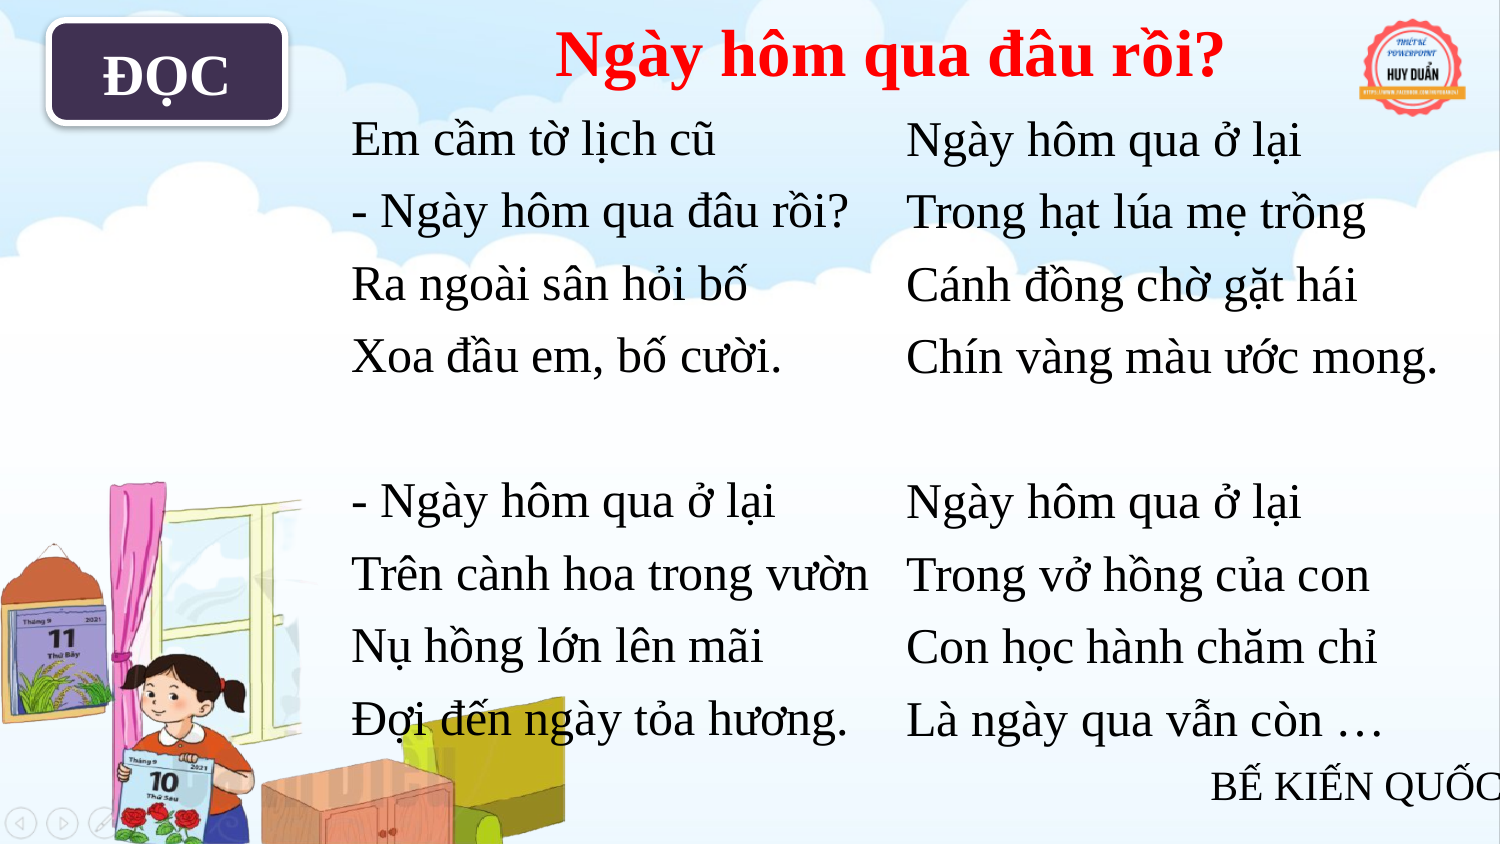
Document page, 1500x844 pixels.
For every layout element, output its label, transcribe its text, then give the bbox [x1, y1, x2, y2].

text_box ĐỌC [45, 17, 289, 127]
text_box Em cầm tờ lịch cũ - Ngày hôm qua đâu rồi? Ra ngoài sân hỏi bố Xoa đầu em, bố cười. - Ngày hôm qua ở lại Trên cành hoa trong vườn Nụ hồng lớn lên mãi Đợi đến ngày tỏa hương. [336, 97, 963, 753]
picture [0, 0, 1500, 844]
text_box Ngày hôm qua đâu rồi? [442, 1, 1341, 97]
text_box Ngày hôm qua ở lại Trong hạt lúa mẹ trồng Cánh đồng chờ gặt hái Chín vàng màu ước mong. Ngày hôm qua ở lại Trong vở hồng của con Con học hành chăm chỉ Là ngày qua vẫn còn … BẾ KIẾN QUỐC [891, 98, 1500, 817]
